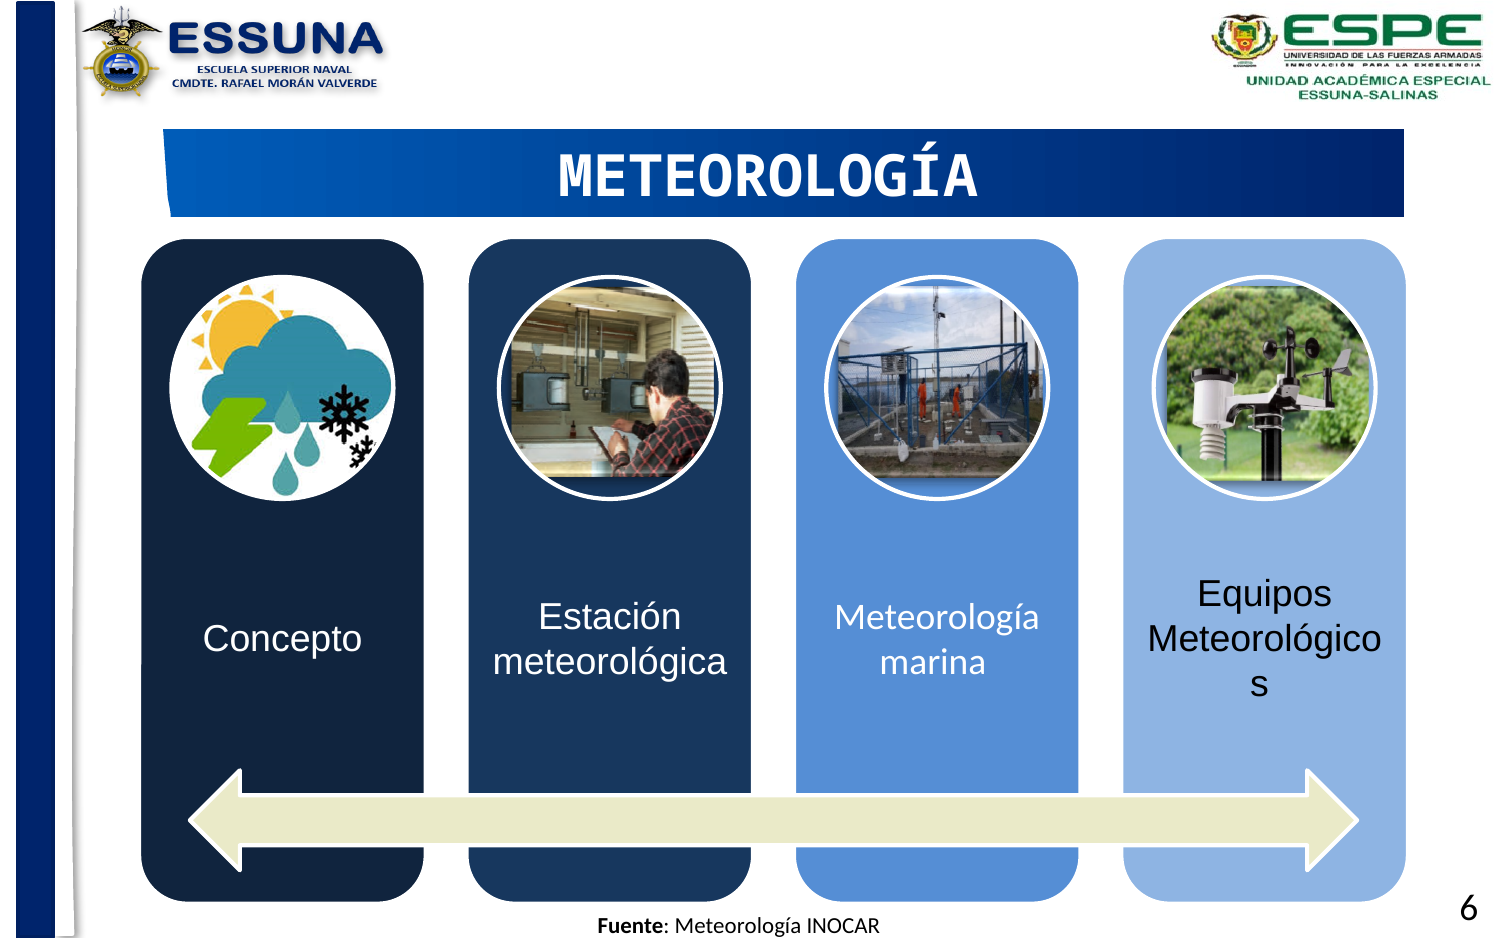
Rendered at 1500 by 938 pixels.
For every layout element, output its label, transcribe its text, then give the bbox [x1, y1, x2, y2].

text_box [138, 236, 1409, 904]
picture [78, 0, 422, 98]
text_box Fuente: Meteorología INOCAR [582, 912, 985, 938]
text_box 6 [1444, 875, 1500, 926]
picture [1210, 1, 1500, 102]
text_box METEOROLOGÍA [160, 126, 1407, 220]
